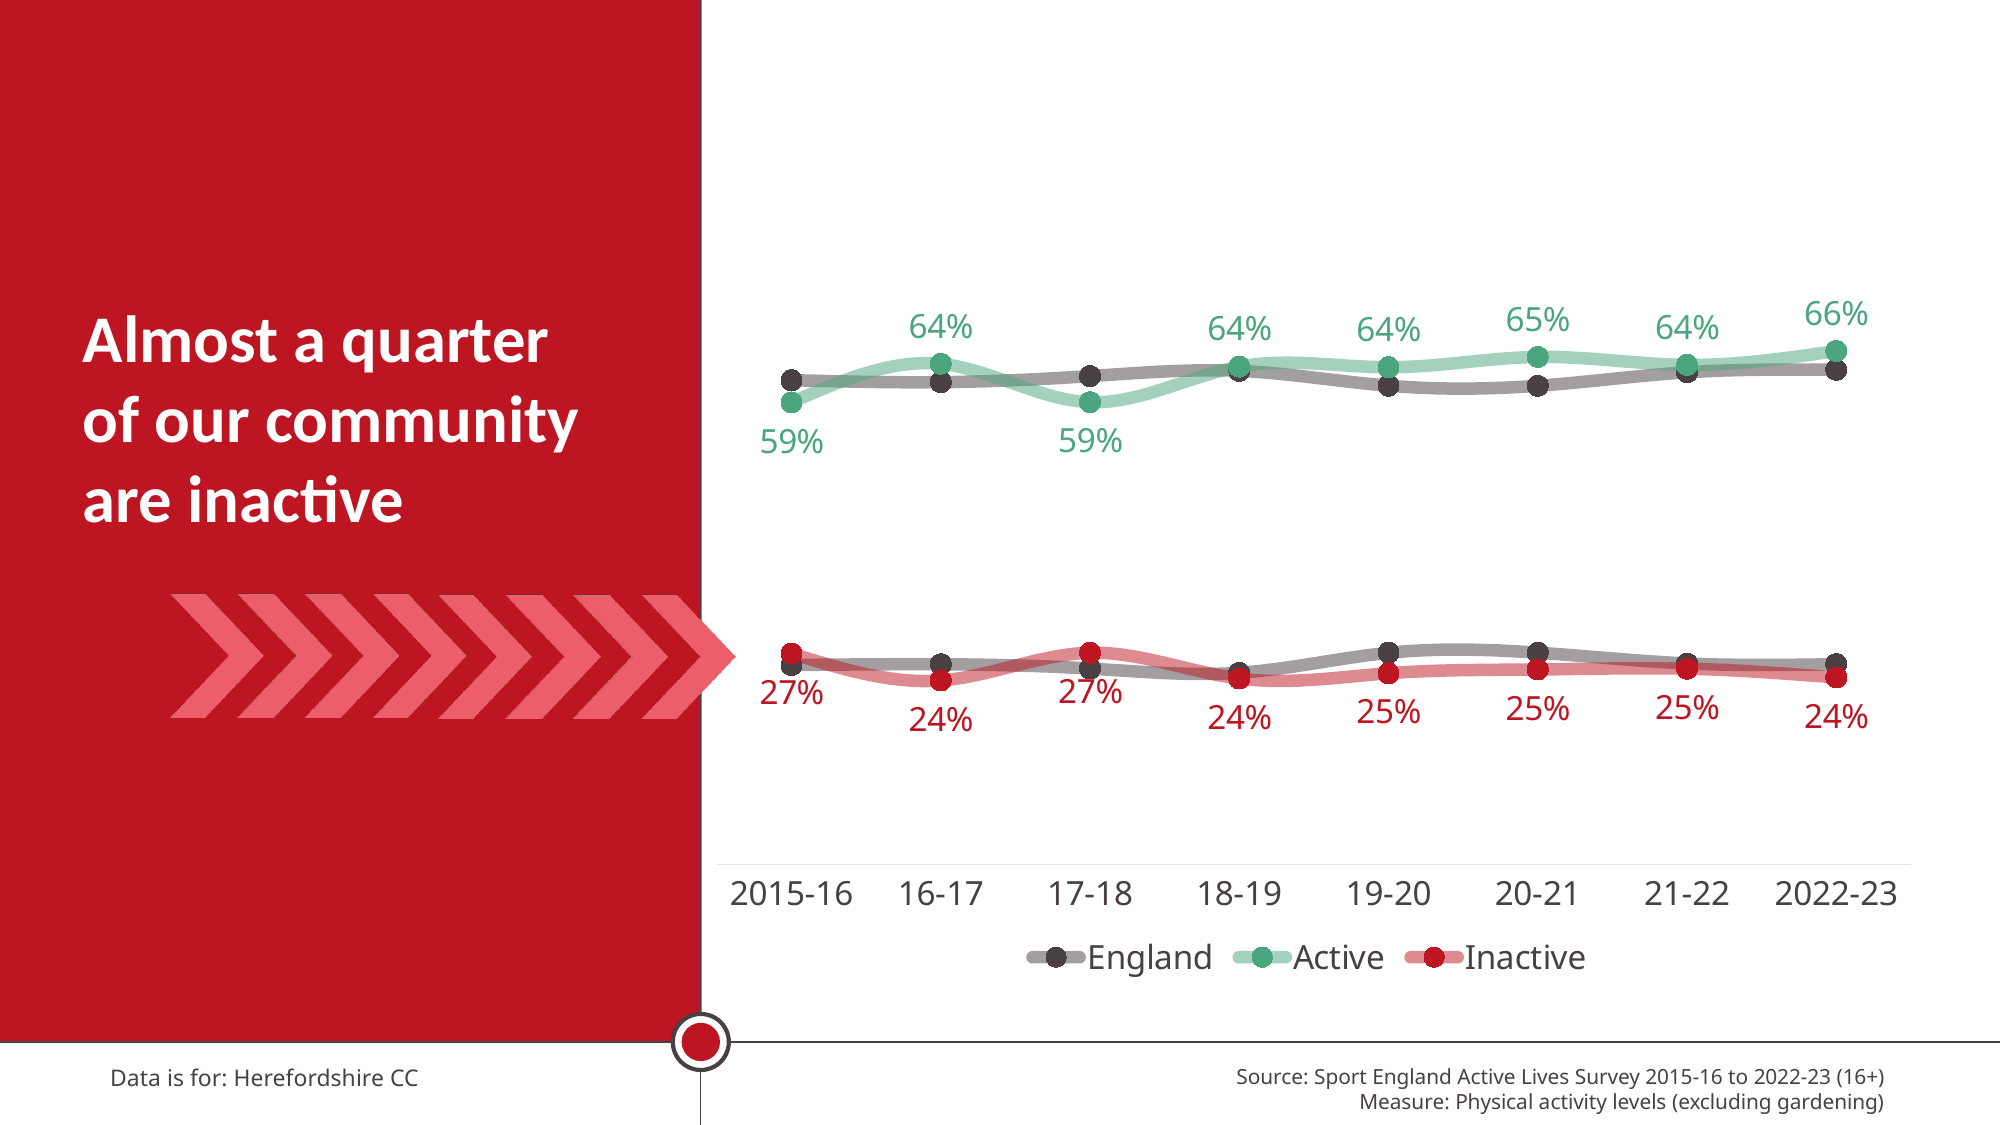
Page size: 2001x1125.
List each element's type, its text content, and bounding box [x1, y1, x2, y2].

list Almost a quarter of our community are inactive [67, 288, 626, 798]
picture [626, 550, 716, 763]
chart [716, 231, 1912, 996]
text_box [344, 353, 558, 959]
